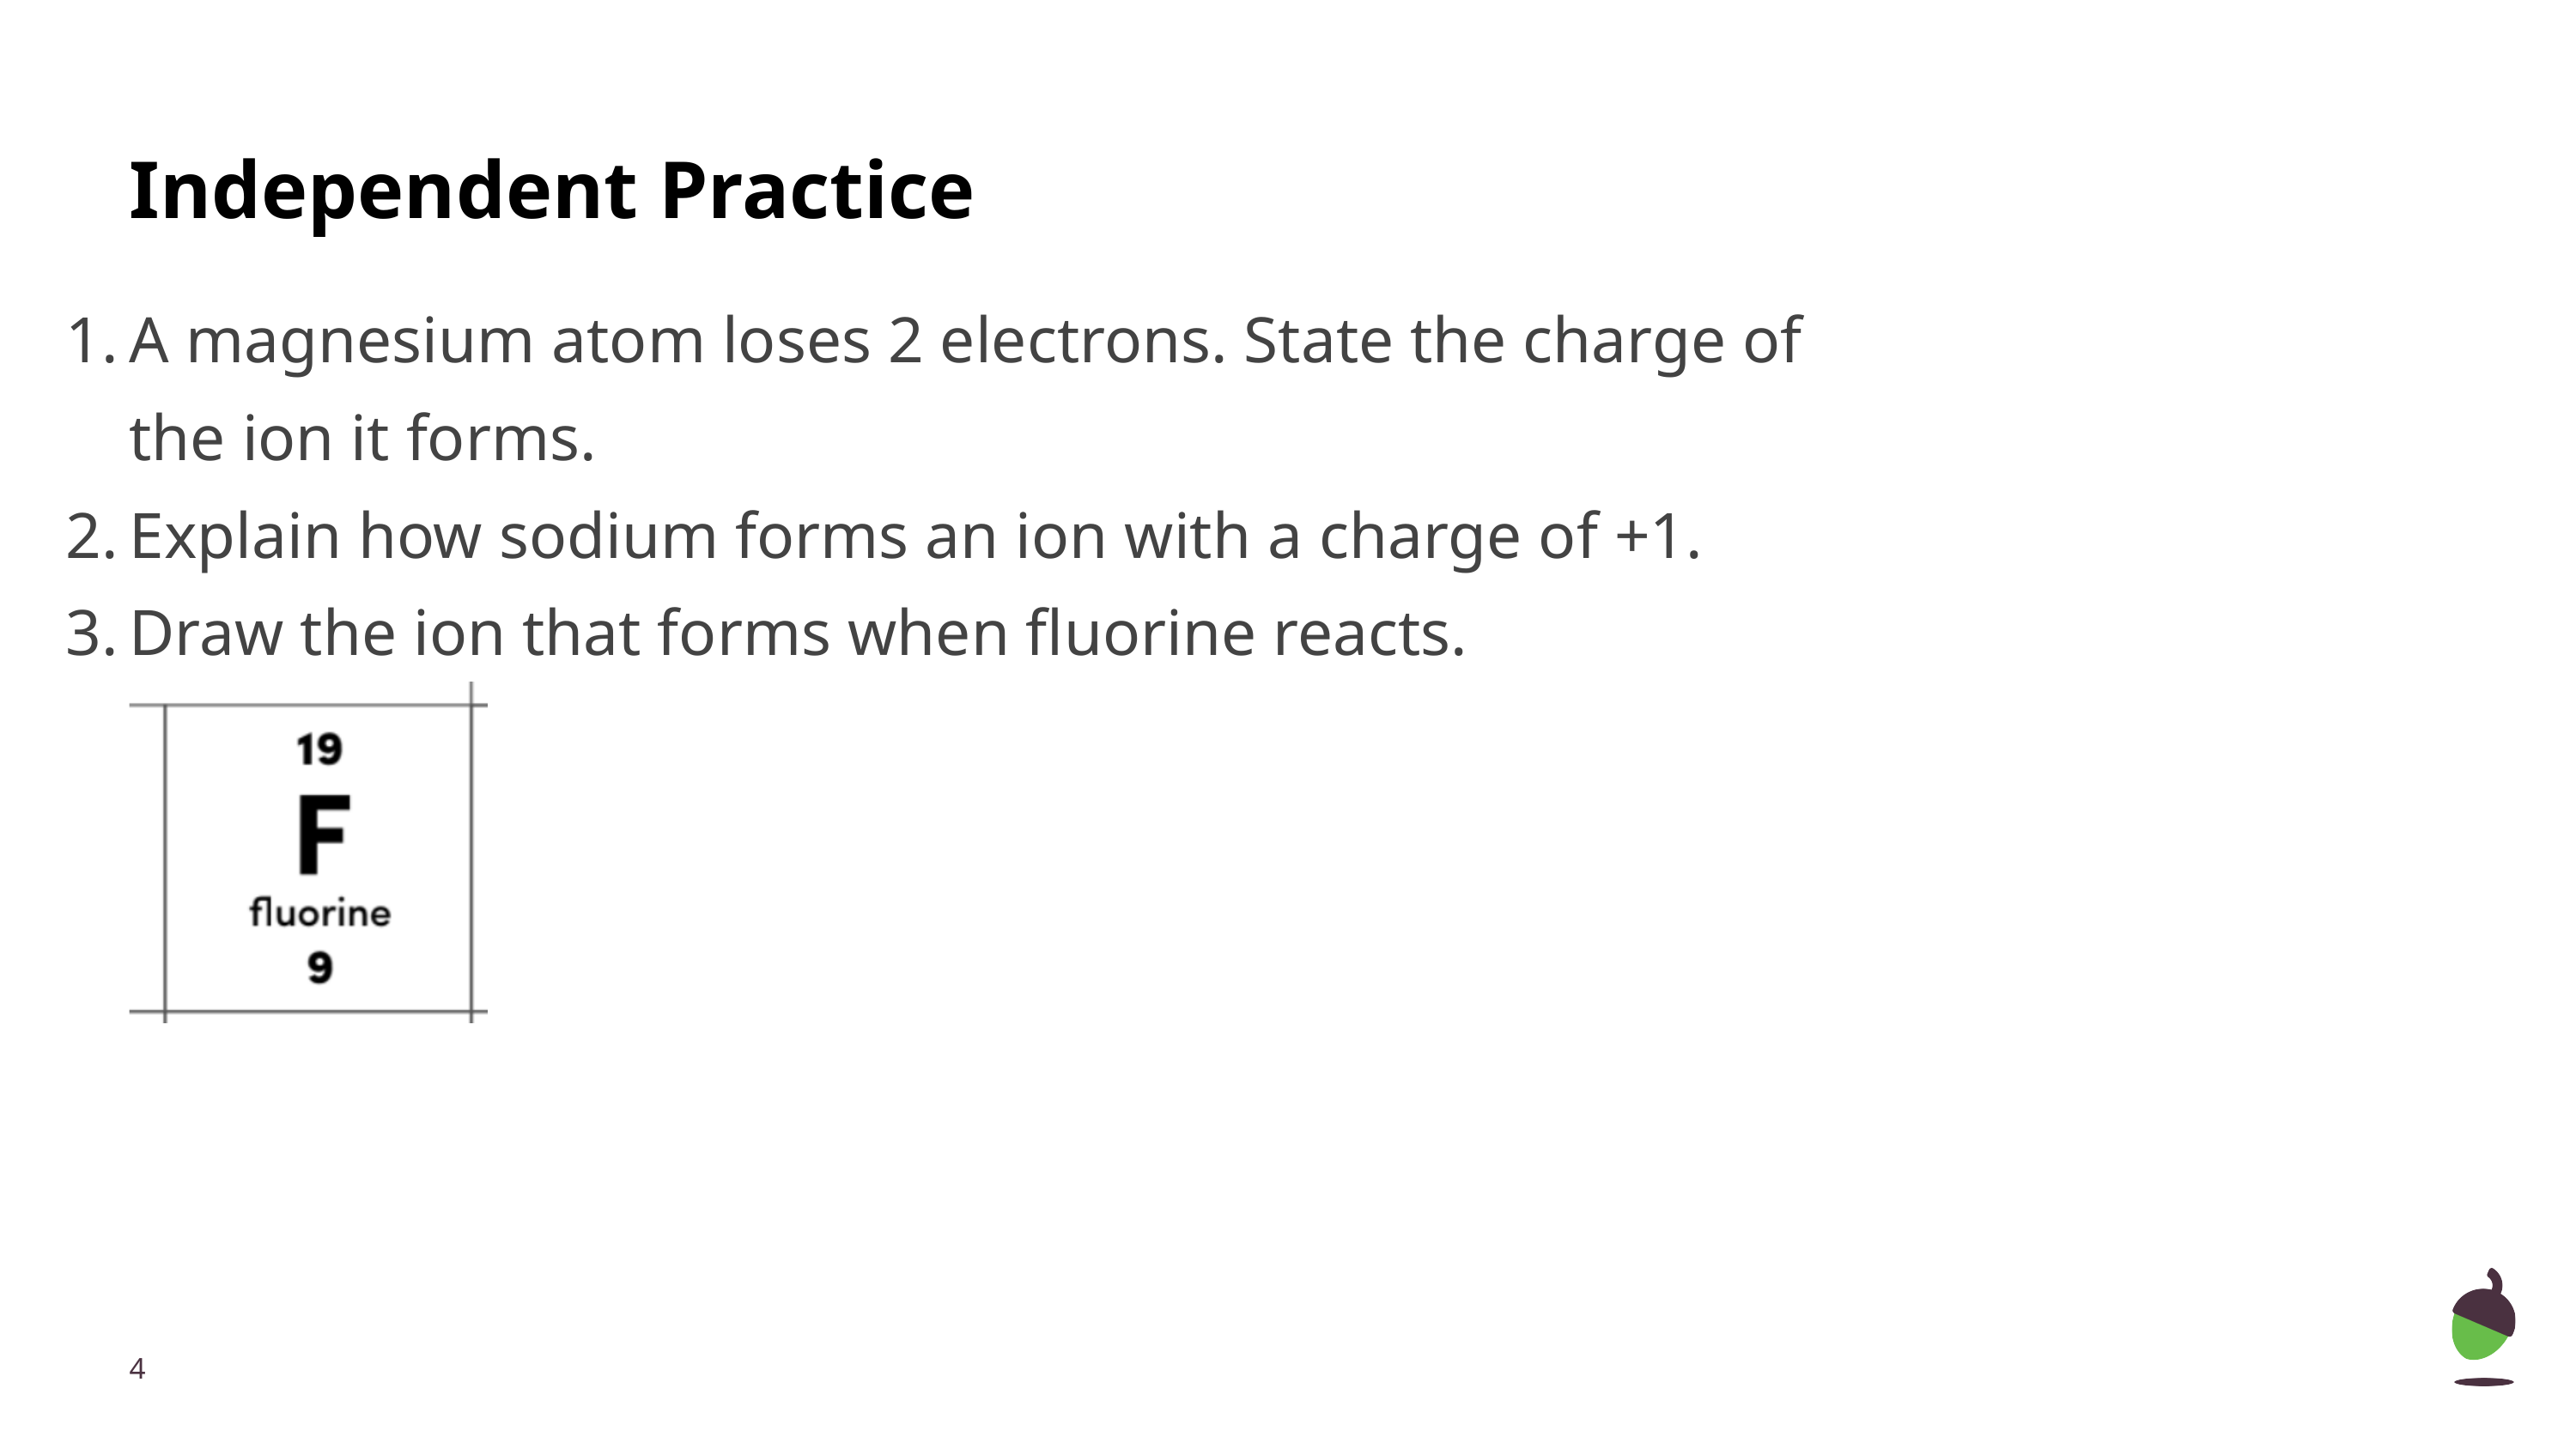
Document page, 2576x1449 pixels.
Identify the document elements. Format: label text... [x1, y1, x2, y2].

title Independent Practice [129, 124, 1990, 355]
picture [129, 682, 489, 1023]
slide_number ‹#› [129, 1349, 332, 1401]
list A magnesium atom loses 2 electrons. State the charge of the ion it forms. Explain how sodium forms an ion with a charge of +1. Draw the ion that forms when fluorine reacts. [64, 277, 1815, 1054]
picture [2451, 1268, 2516, 1386]
